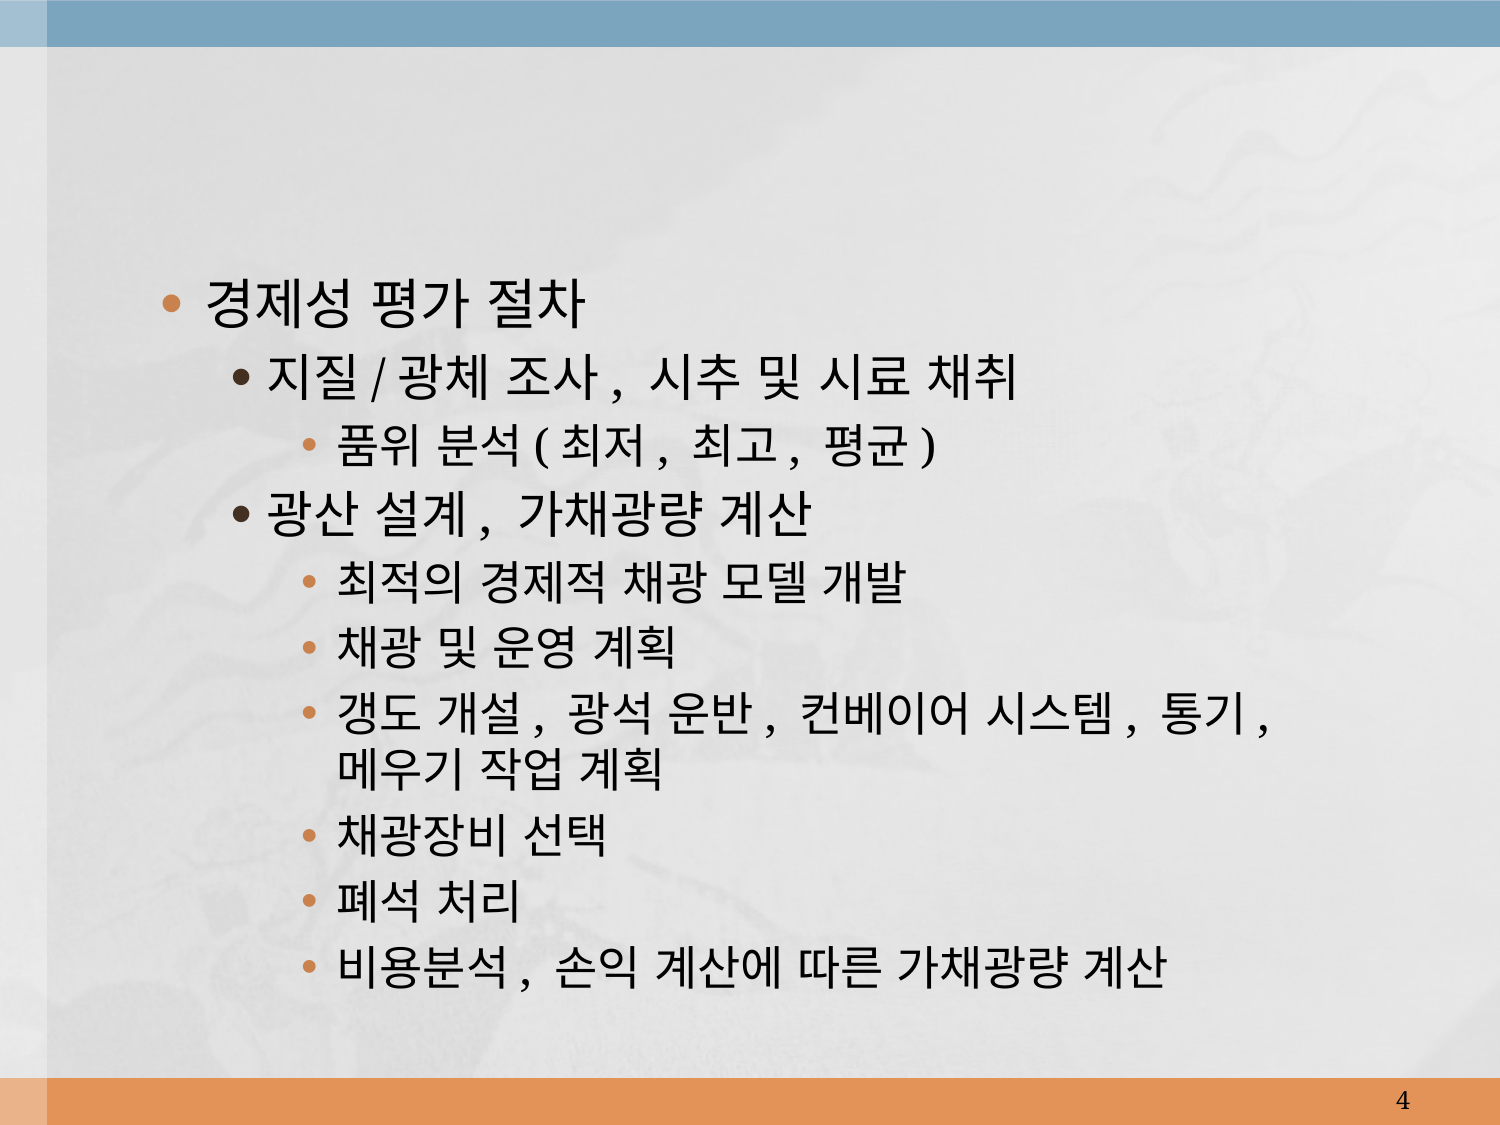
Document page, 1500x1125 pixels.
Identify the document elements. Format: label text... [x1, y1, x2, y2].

list 경제성 평가 절차 지질/광체 조사, 시추 및 시료 채취 품위 분석(최저, 최고, 평균) 광산 설계, 가채광량 계산 최적의 경제적 채광 모델 개발 채광 및 운영 계획 갱도 개설, 광석 운반, 컨베이어 시스템, 통기, 메우기 작업 계획 채광장비 선택 폐석 처리 비용분석, 손익 계산에 따른 가채광량 계산 [75, 262, 1425, 1005]
slide_number 4 [1074, 1078, 1425, 1125]
